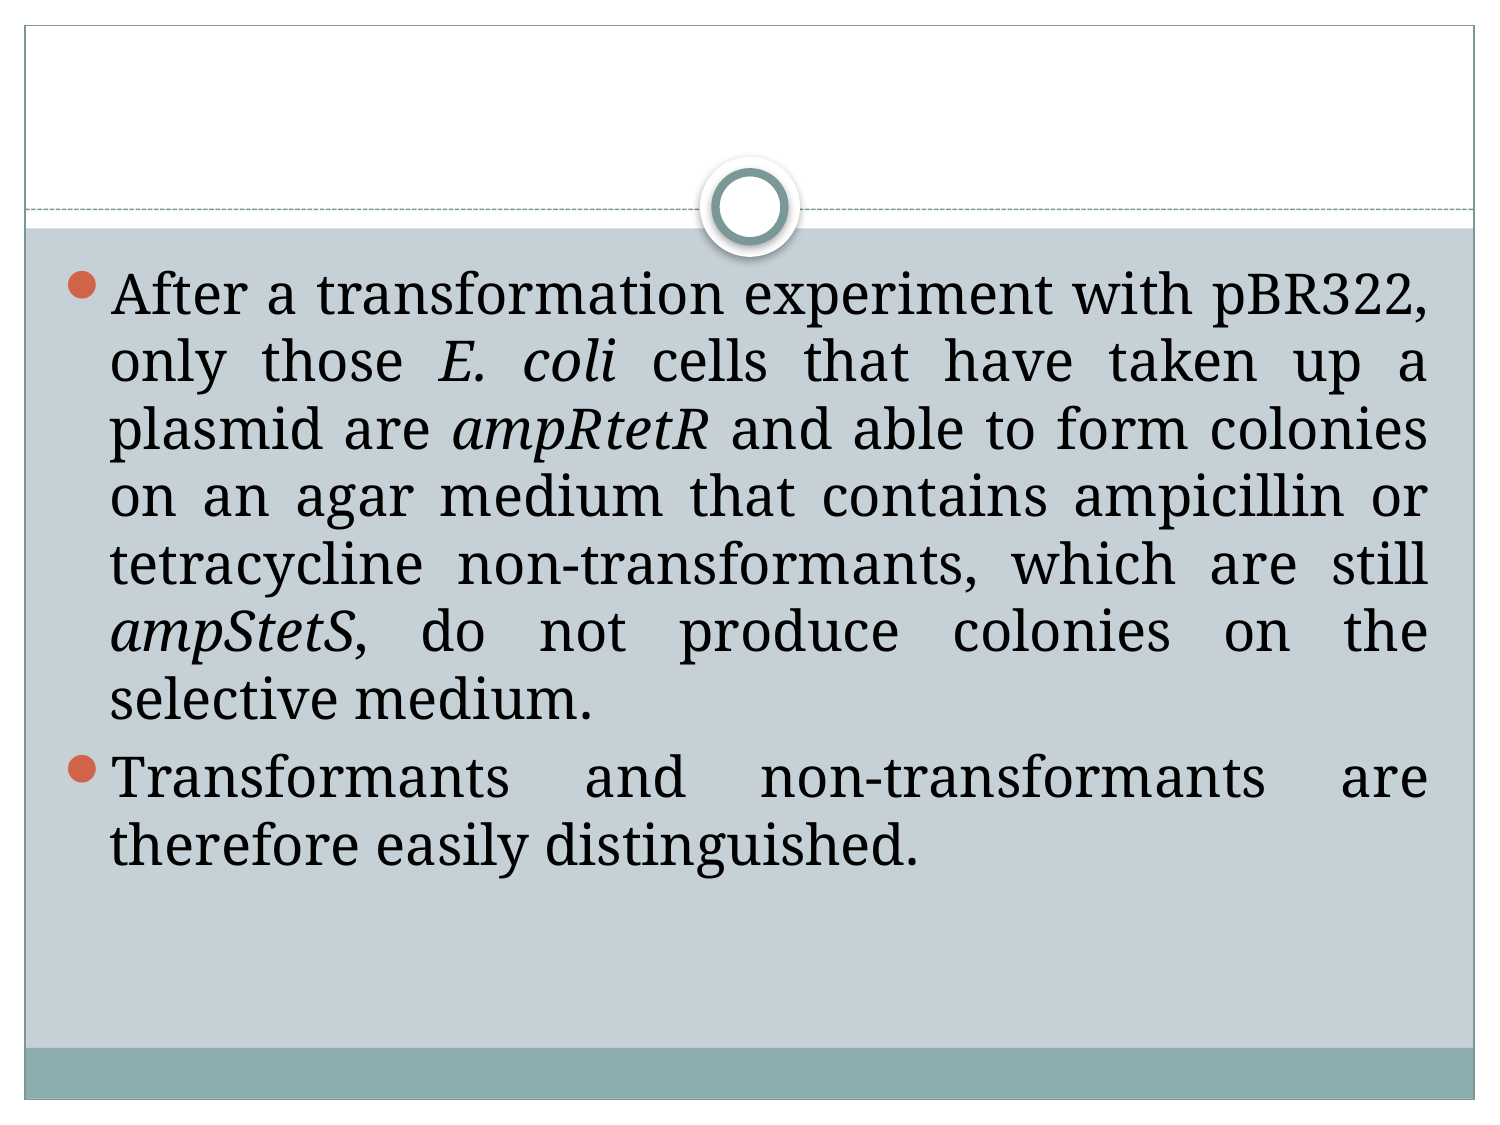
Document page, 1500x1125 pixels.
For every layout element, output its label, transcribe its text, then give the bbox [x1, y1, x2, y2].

list After a transformation experiment with pBR322, only those E. coli cells that have taken up a plasmid are ampRtetR and able to form colonies on an agar medium that contains ampicillin or tetracycline non-transformants, which are still ampStetS, do not produce colonies on the selective medium. Transformants and non-transformants are therefore easily distinguished. [49, 250, 1445, 1001]
